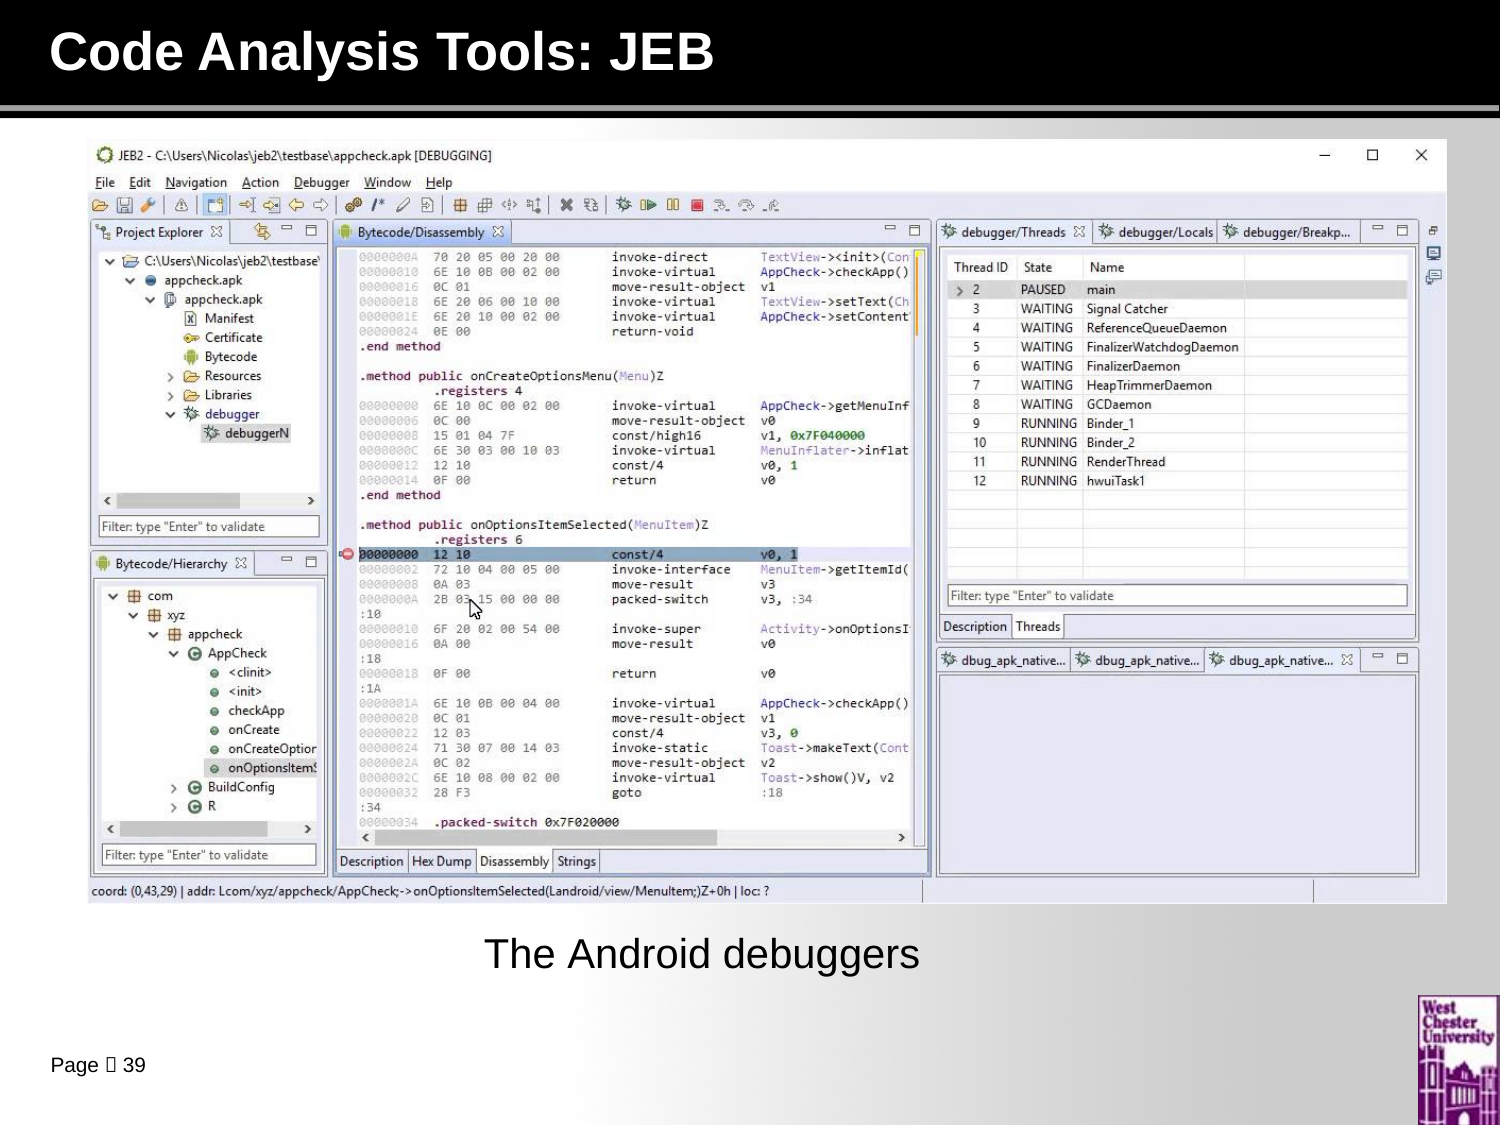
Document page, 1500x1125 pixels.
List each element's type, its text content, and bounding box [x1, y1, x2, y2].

picture [0, 0, 1500, 1125]
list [87, 138, 1448, 904]
title Code Analysis Tools: JEB [49, 16, 1447, 123]
text_box The Android debuggers [469, 919, 948, 985]
